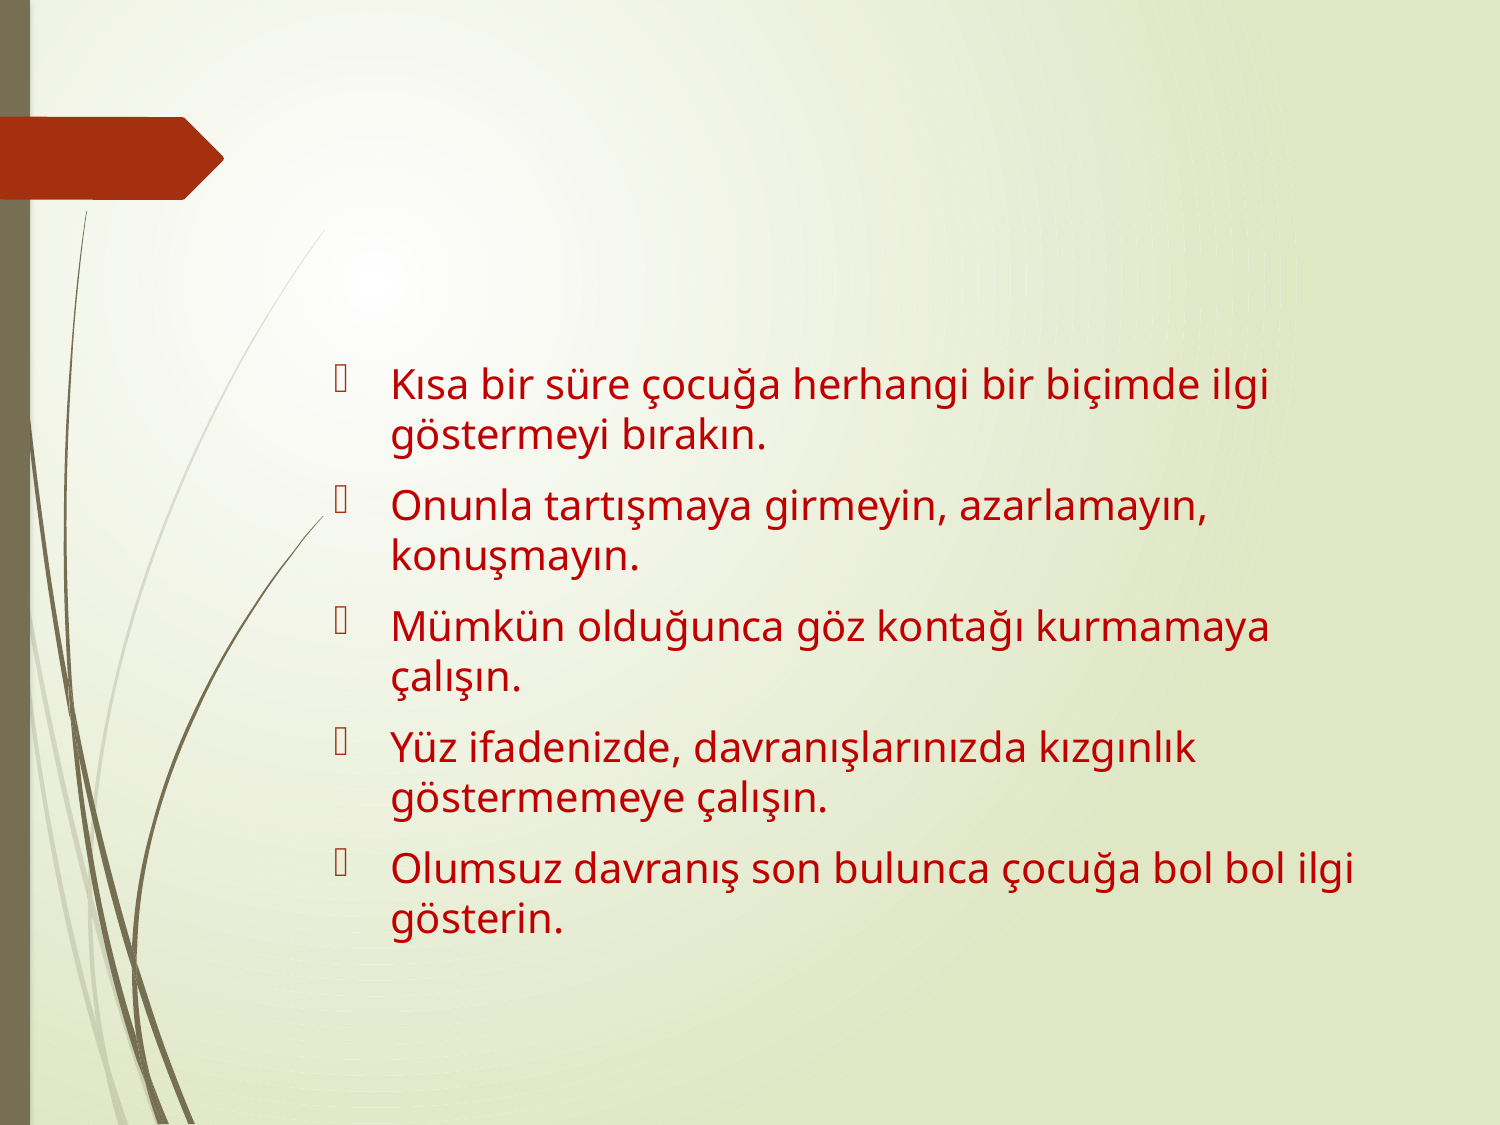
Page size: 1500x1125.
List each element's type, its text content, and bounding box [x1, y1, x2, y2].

list Kısa bir süre çocuğa herhangi bir biçimde ilgi göstermeyi bırakın. Onunla tartışmaya girmeyin, azarlamayın, konuşmayın. Mümkün olduğunca göz kontağı kurmamaya çalışın. Yüz ifadenizde, davranışlarınızda kızgınlık göstermemeye çalışın. Olumsuz davranış son bulunca çocuğa bol bol ilgi gösterin. [318, 350, 1400, 970]
